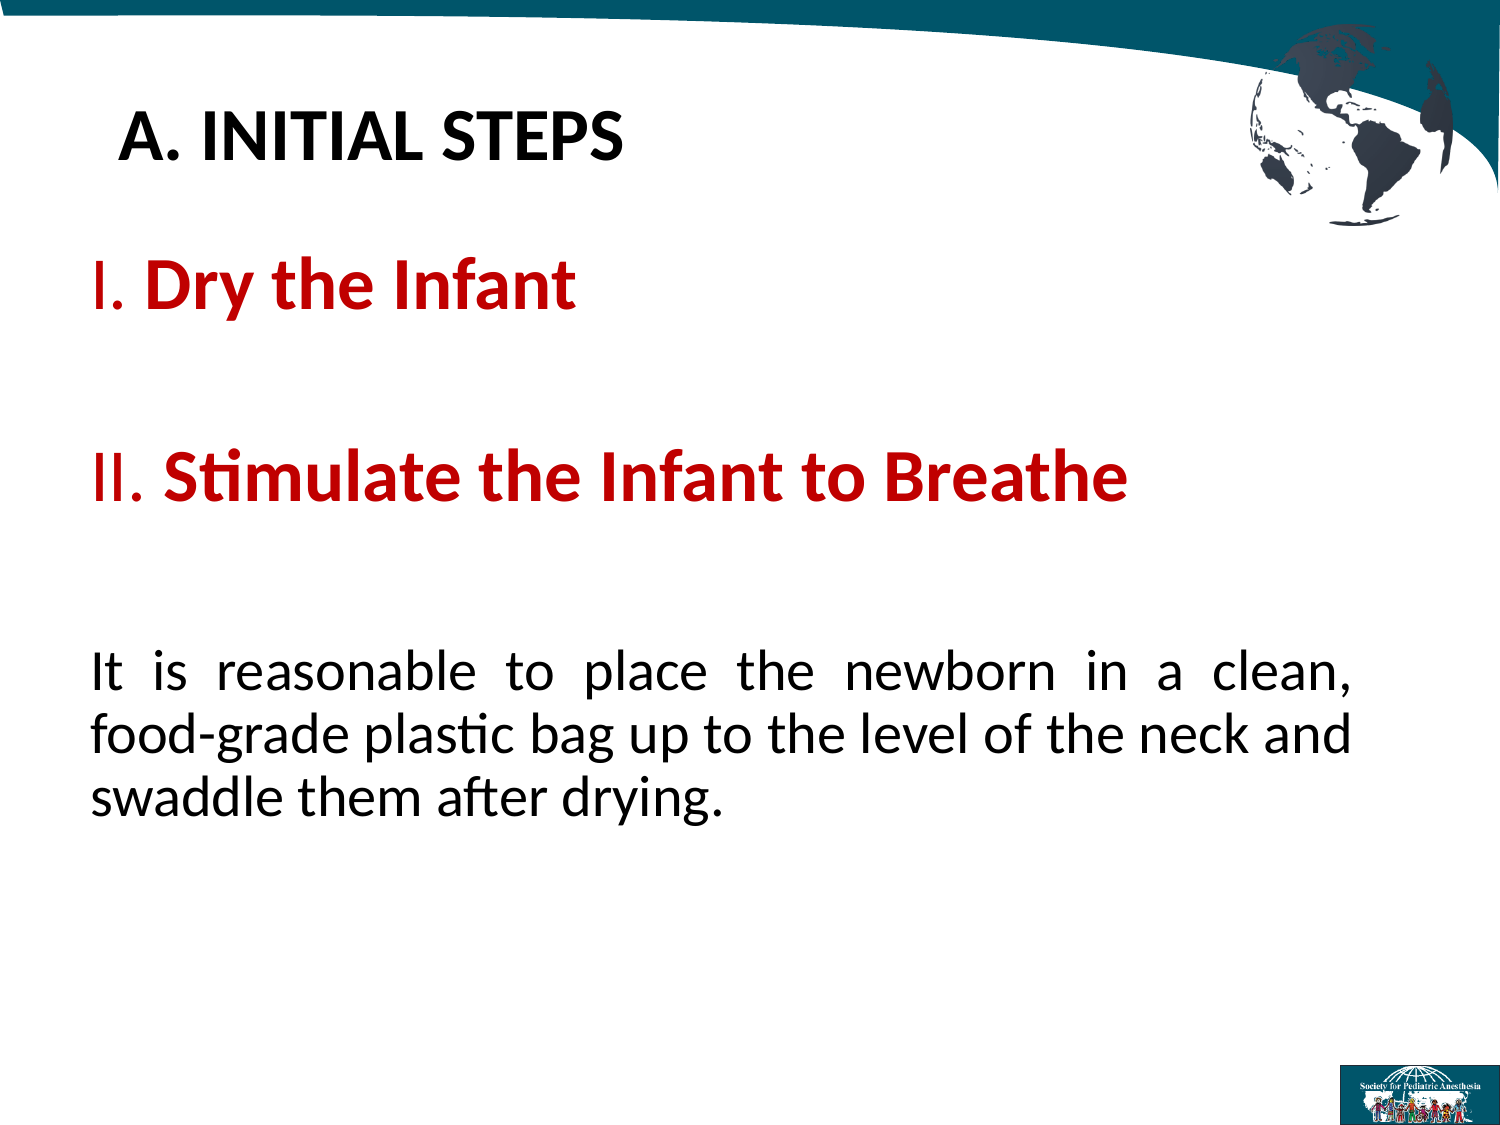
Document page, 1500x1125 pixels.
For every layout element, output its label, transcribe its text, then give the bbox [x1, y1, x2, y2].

picture [1460, 1083, 1480, 1089]
picture [1447, 1085, 1457, 1089]
picture [1369, 1084, 1384, 1089]
title A. INITIAL STEPS [103, 59, 1397, 213]
picture [1398, 1066, 1430, 1075]
picture [1364, 1092, 1469, 1124]
list I. Dry the Infant II. Stimulate the Infant to Breathe It is reasonable to place the newborn in a clean, food-grade plastic bag up to the level of the neck and swaddle them after drying. [75, 237, 1369, 952]
picture [1405, 1082, 1413, 1089]
